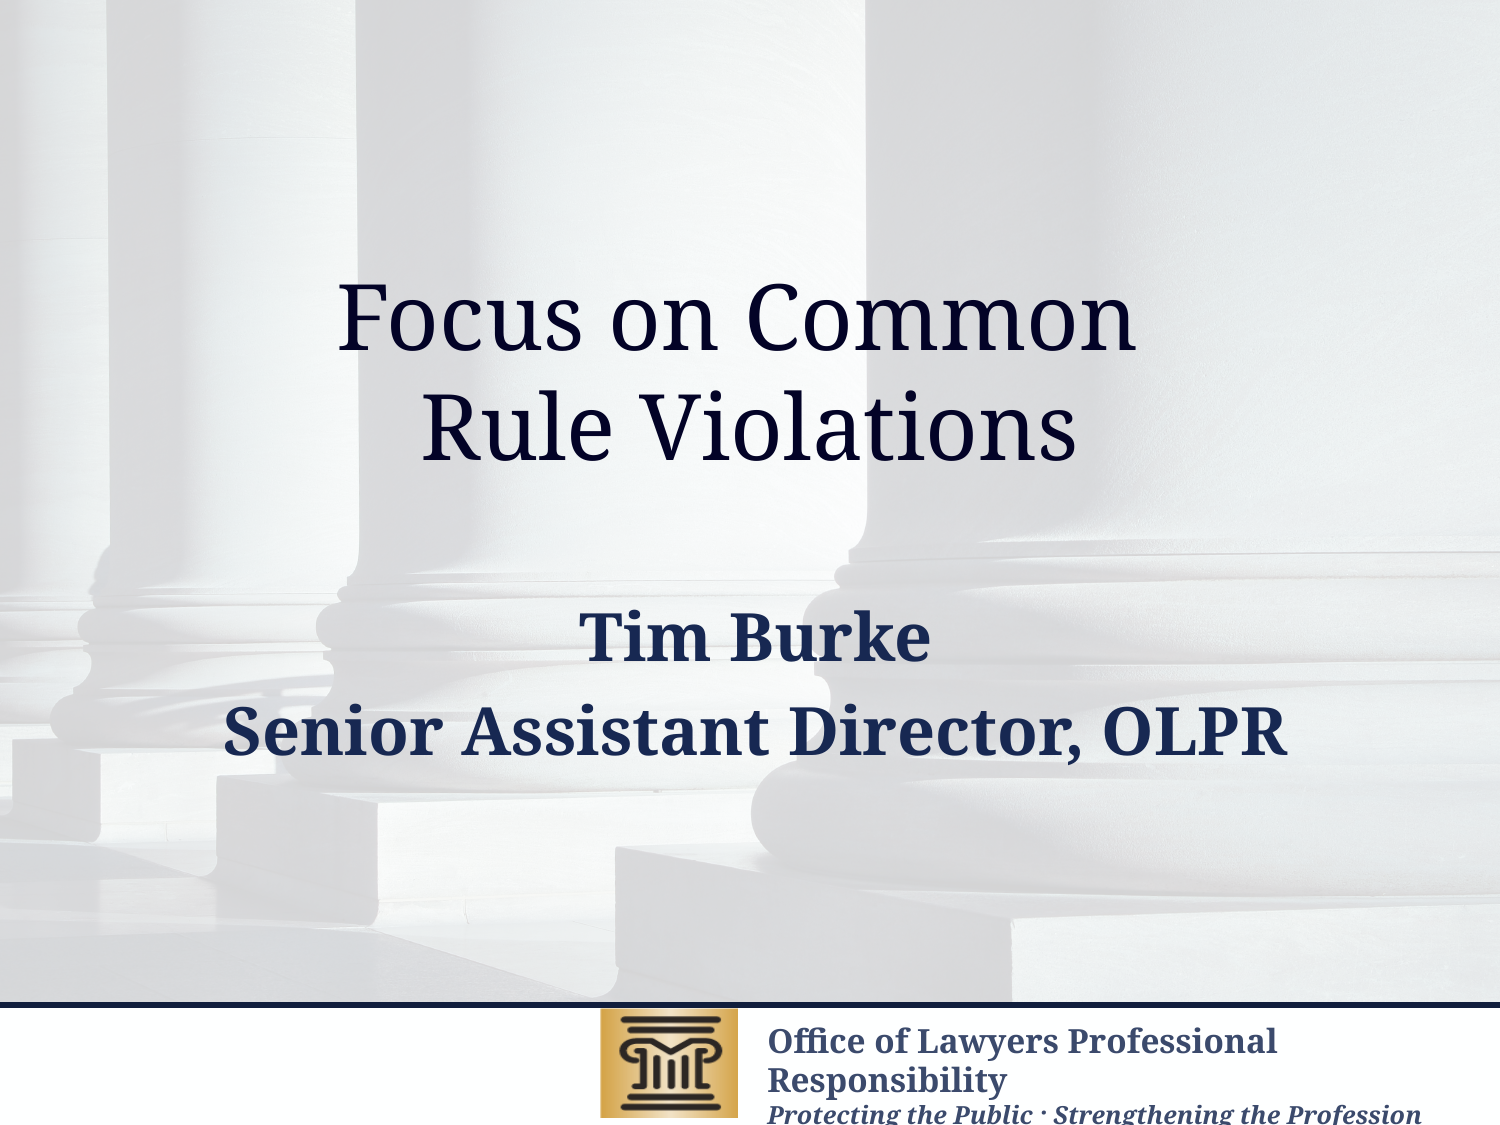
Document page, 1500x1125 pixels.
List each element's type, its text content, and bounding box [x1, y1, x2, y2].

picture [600, 1008, 738, 1118]
title Focus on Common Rule Violations [112, 212, 1388, 525]
subtitle Tim Burke Senior Assistant Director, OLPR [174, 587, 1338, 938]
